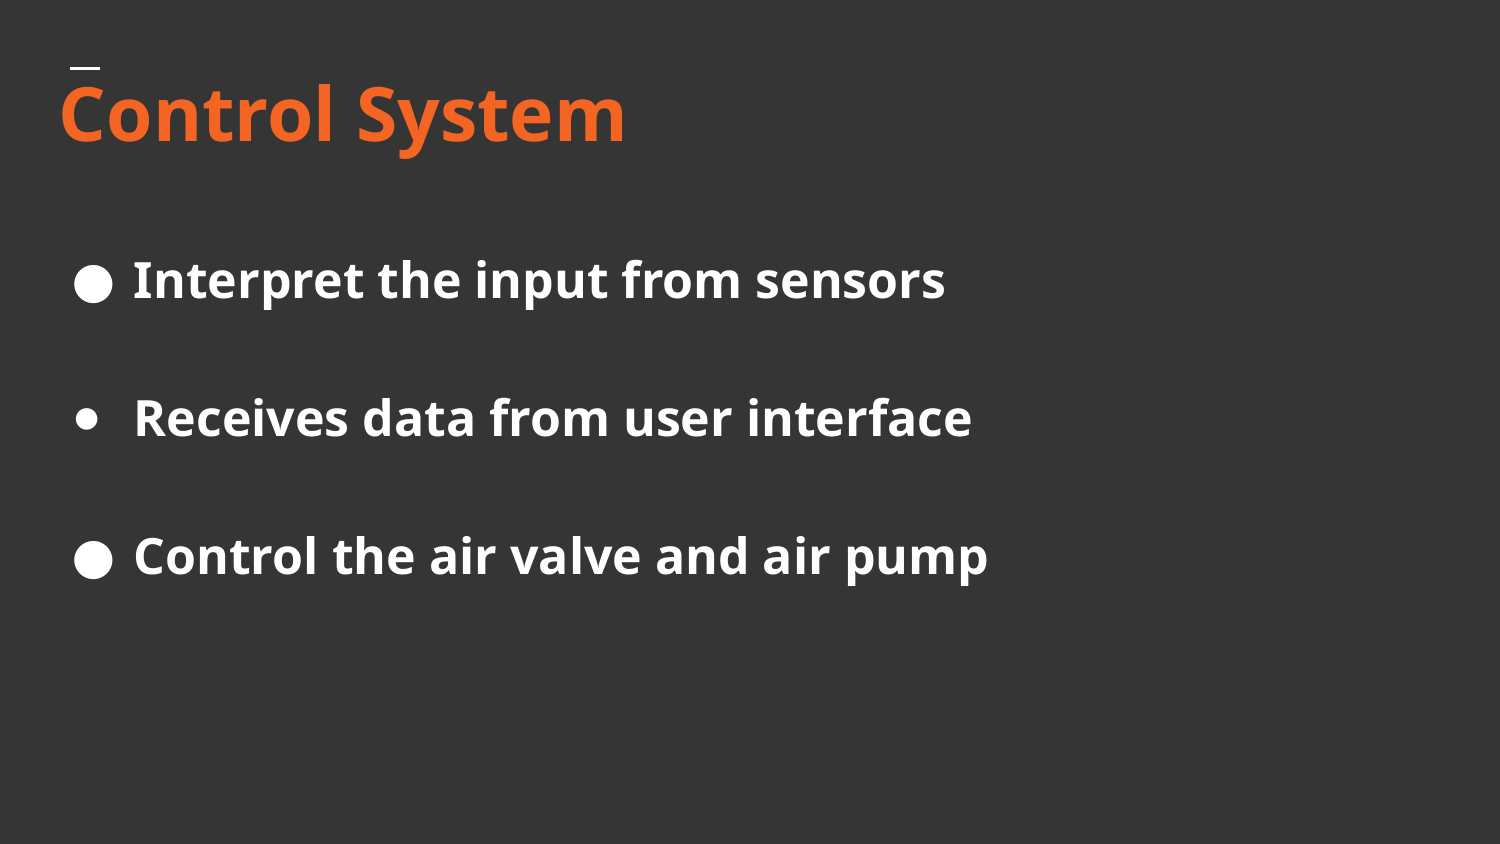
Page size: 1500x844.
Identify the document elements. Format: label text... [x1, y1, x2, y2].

title Interpret the input from sensors Receives data from user interface Control the air valve and air pump [44, 224, 1431, 343]
title Control System [44, 51, 668, 171]
